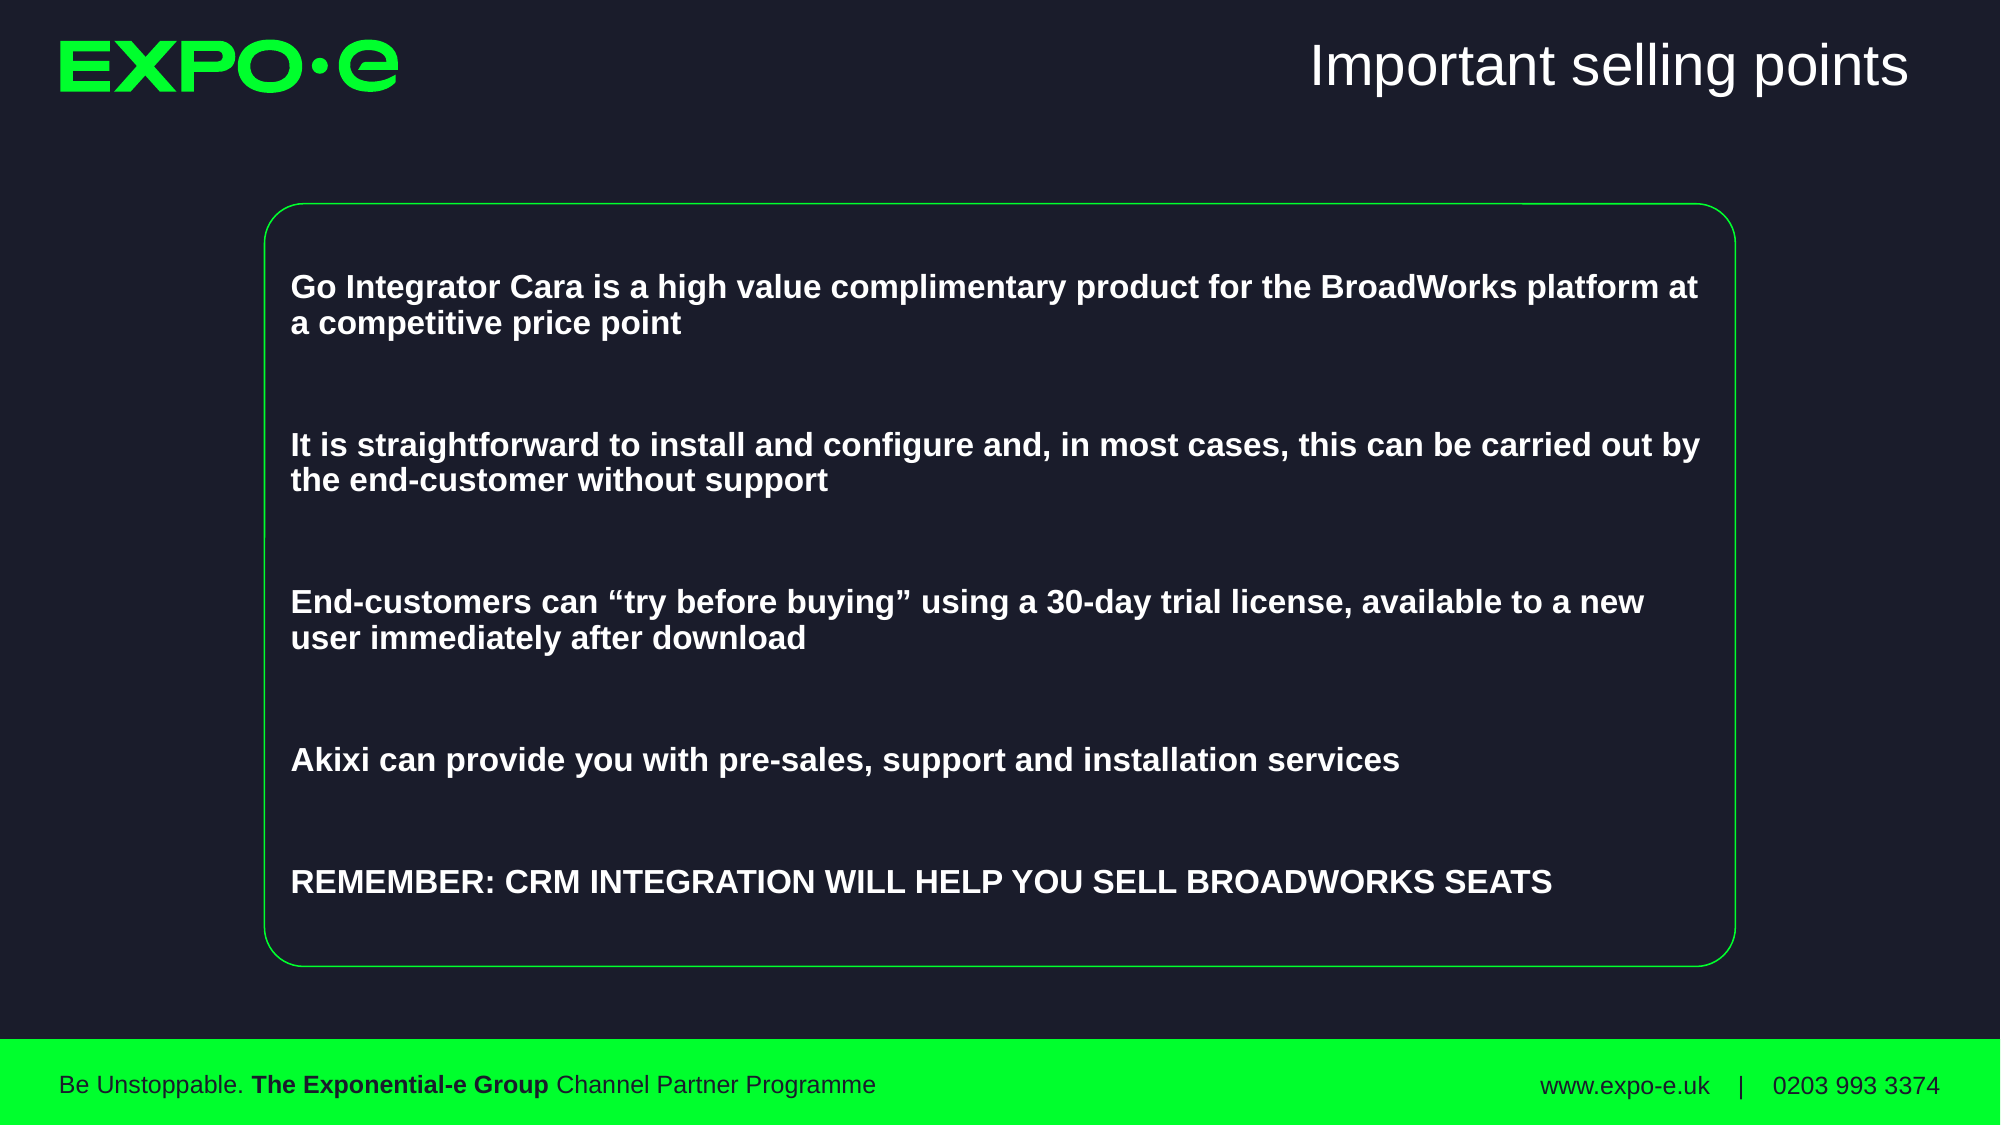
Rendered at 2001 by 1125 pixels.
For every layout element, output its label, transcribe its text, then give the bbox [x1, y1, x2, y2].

text_box Go Integrator Cara is a high value complimentary product for the BroadWorks platform at a competitive price point It is straightforward to install and configure and, in most cases, this can be carried out by the end-customer without support End-customers can “try before buying” using a 30-day trial license, available to a new user immediately after download Akixi can provide you with pre-sales, support and installation services REMEMBER: CRM INTEGRATION WILL HELP YOU SELL BROADWORKS SEATS [264, 203, 1736, 967]
title Important selling points [454, 1, 1925, 124]
